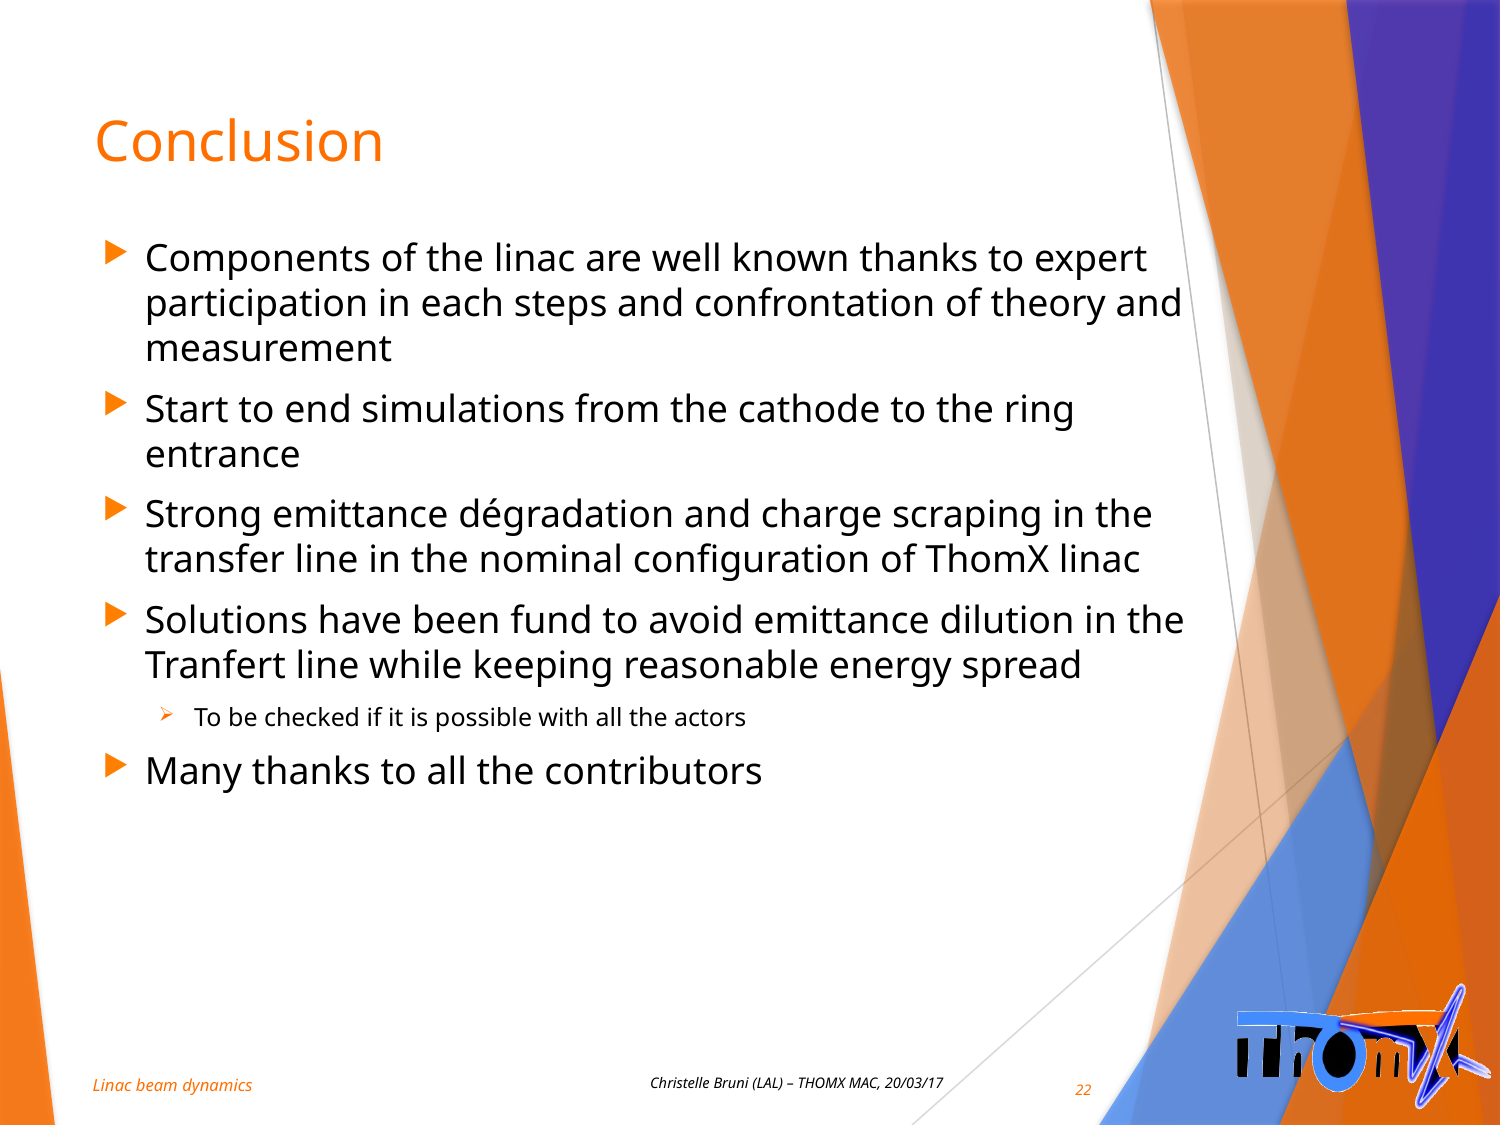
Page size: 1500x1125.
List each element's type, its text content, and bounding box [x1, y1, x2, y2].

list Components of the linac are well known thanks to expert participation in each steps and confrontation of theory and measurement Start to end simulations from the cathode to the ring entrance Strong emittance dégradation and charge scraping in the transfer line in the nominal configuration of ThomX linac Solutions have been fund to avoid emittance dilution in the Tranfert line while keeping reasonable energy spread To be checked if it is possible with all the actors Many thanks to all the contributors [91, 228, 1226, 890]
picture [1225, 968, 1500, 1116]
slide_number 22 [1033, 1065, 1103, 1116]
title Conclusion [83, 99, 1142, 215]
